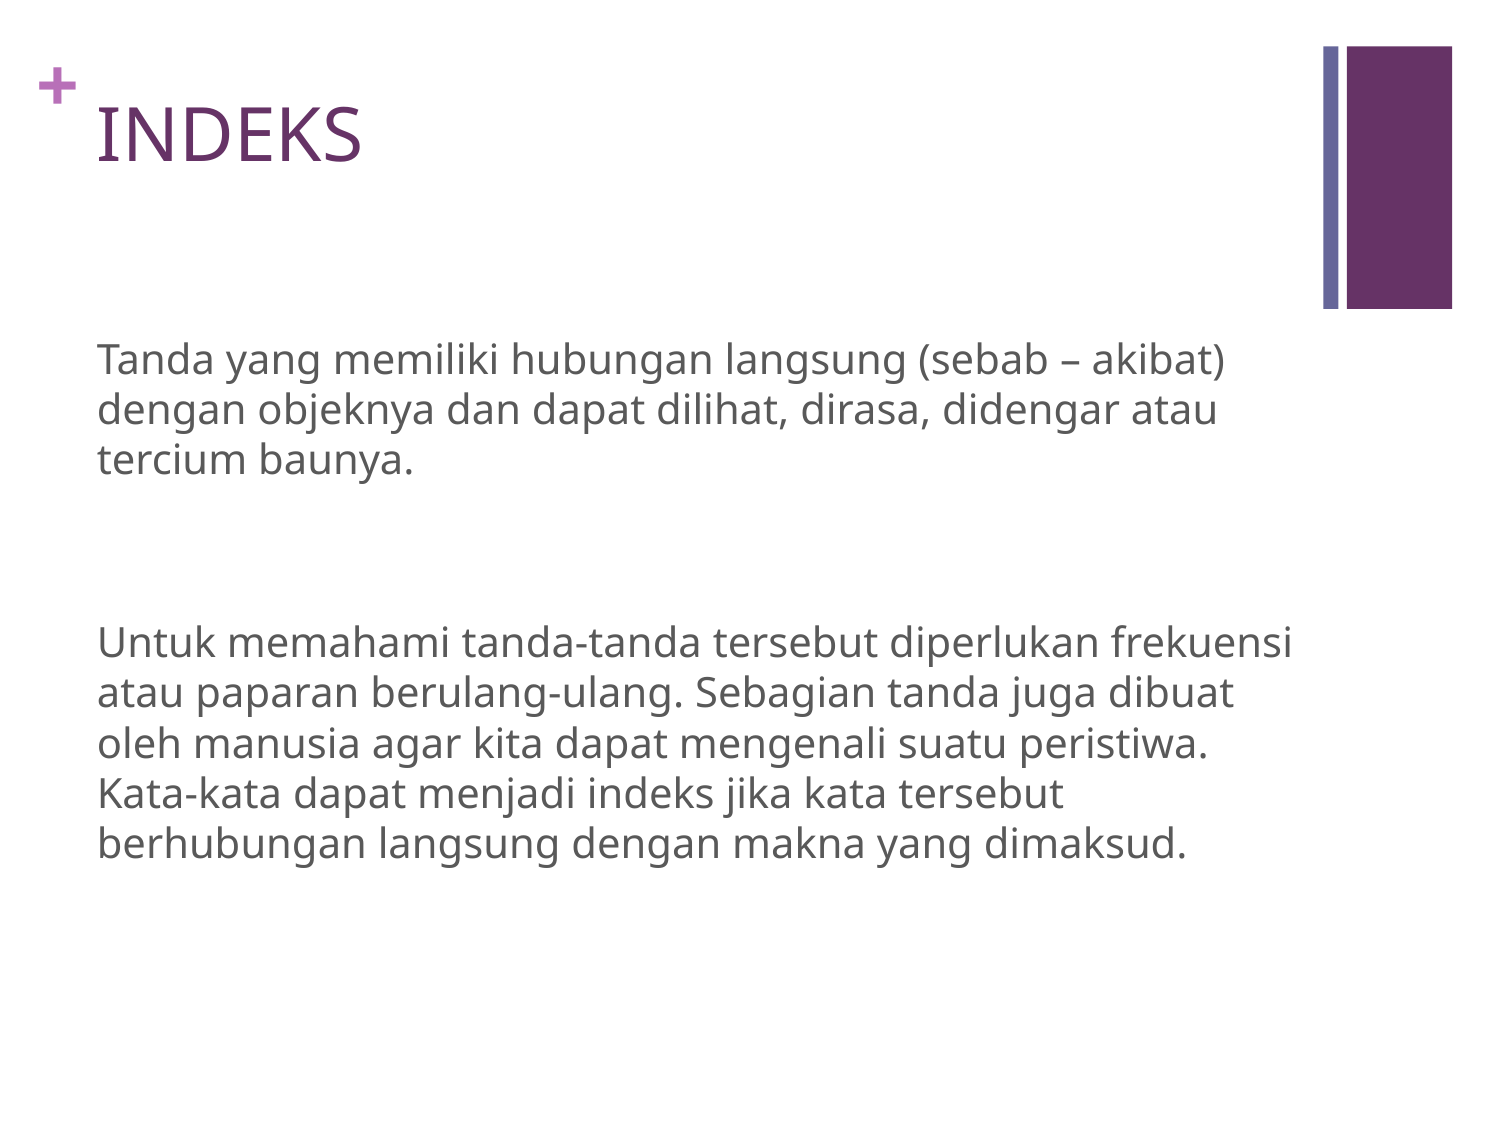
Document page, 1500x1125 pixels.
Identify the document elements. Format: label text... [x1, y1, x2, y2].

list Tanda yang memiliki hubungan langsung (sebab – akibat) dengan objeknya dan dapat dilihat, dirasa, didengar atau tercium baunya. Untuk memahami tanda-tanda tersebut diperlukan frekuensi atau paparan berulang-ulang. Sebagian tanda juga dibuat oleh manusia agar kita dapat mengenali suatu peristiwa. Kata-kata dapat menjadi indeks jika kata tersebut berhubungan langsung dengan makna yang dimaksud. [81, 324, 1322, 1005]
title INDEKS [81, 79, 1322, 263]
